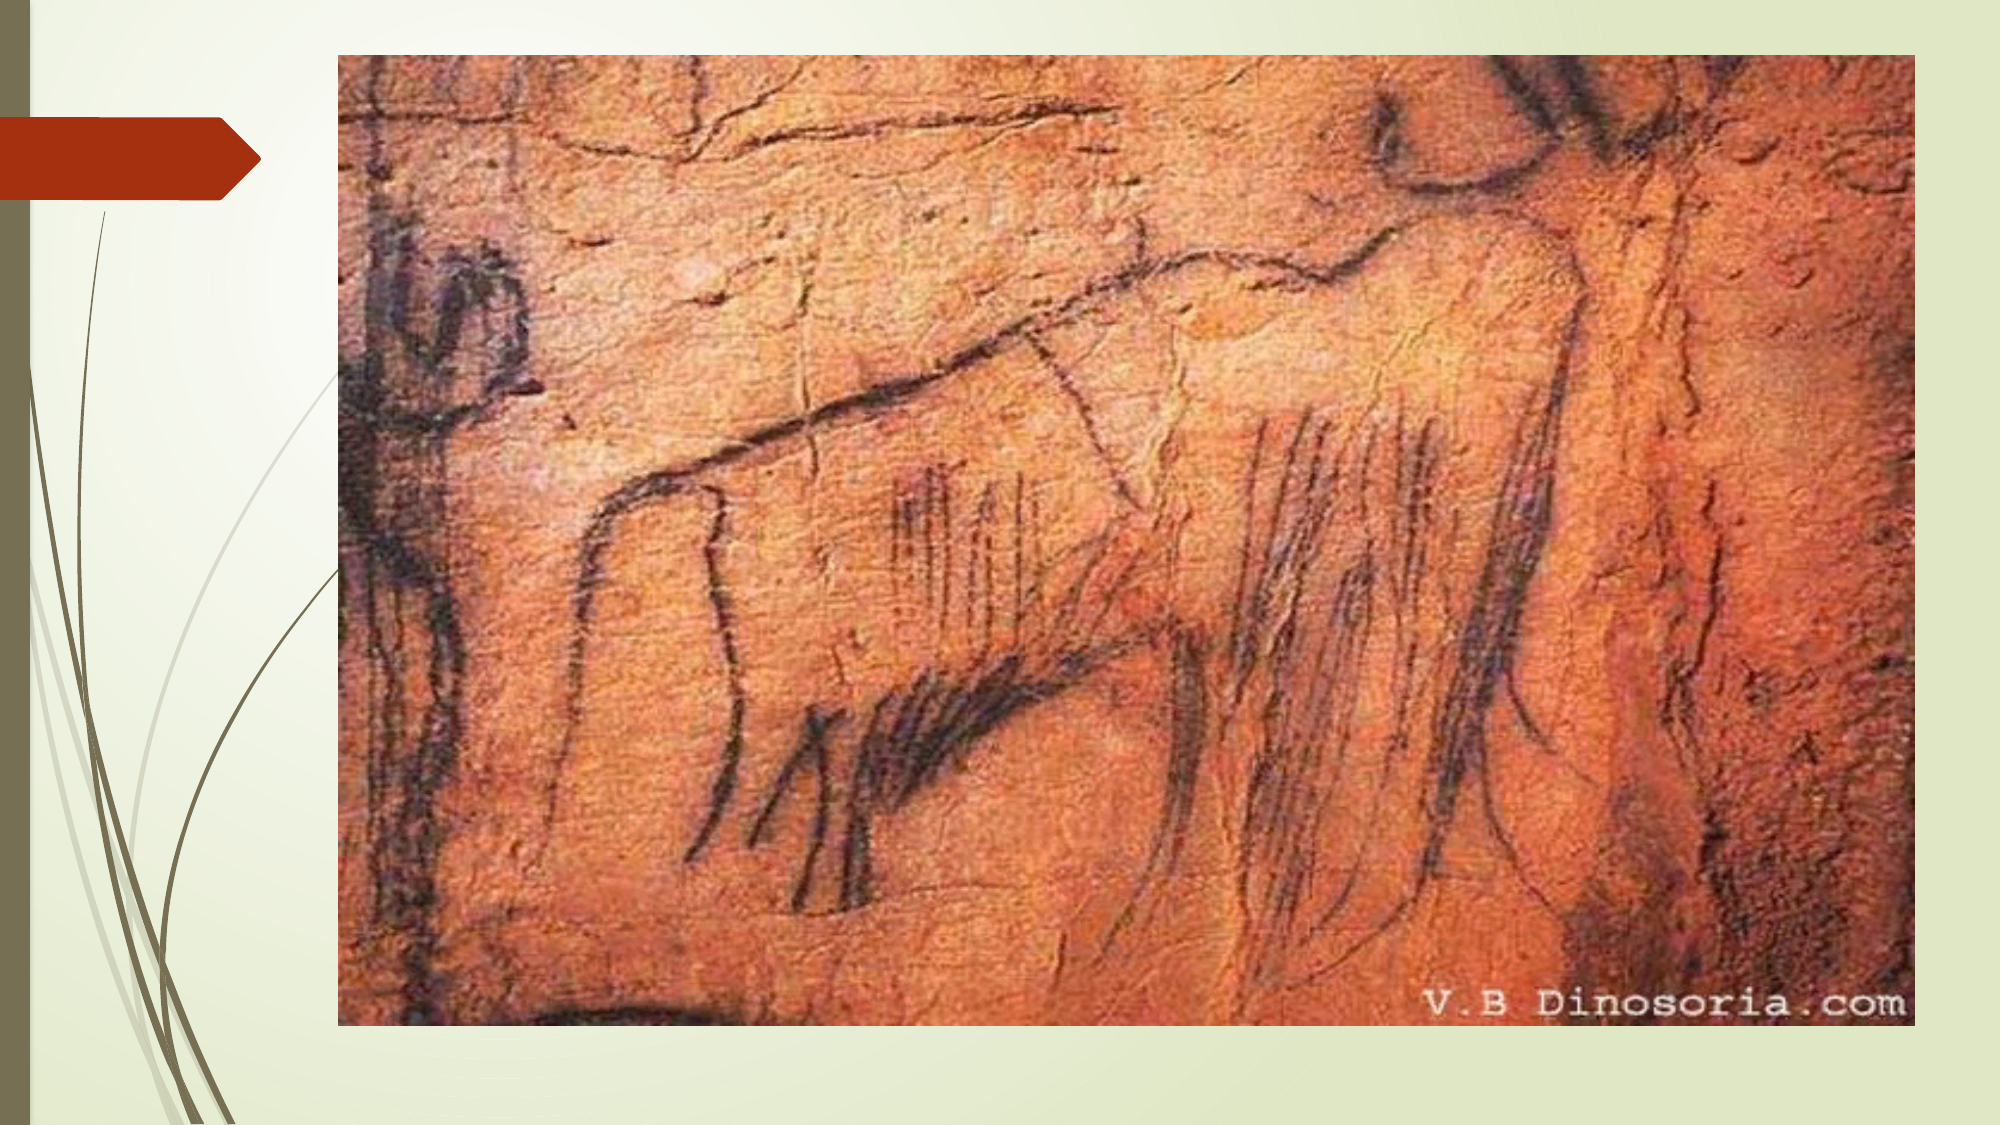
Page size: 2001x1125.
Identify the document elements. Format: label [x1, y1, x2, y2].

list [338, 55, 1916, 1027]
